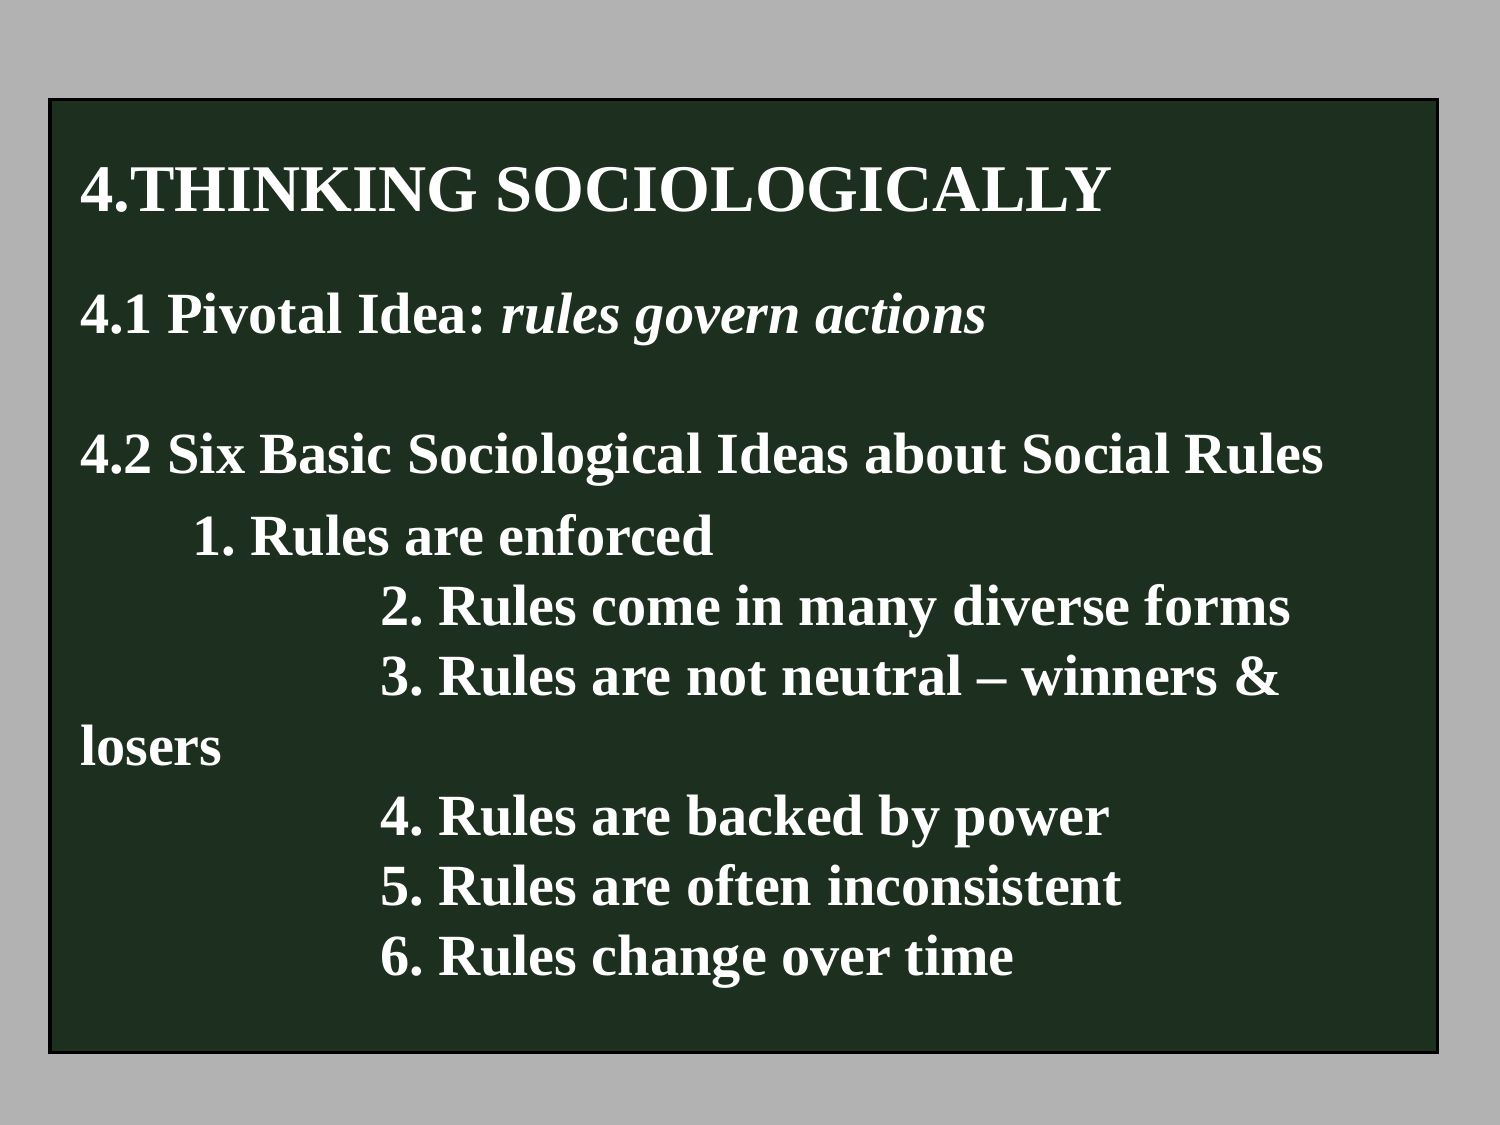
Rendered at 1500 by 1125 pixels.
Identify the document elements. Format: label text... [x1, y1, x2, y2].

text_box 4.THINKING SOCIOLOGICALLY 4.1 Pivotal Idea: rules govern actions 4.2 Six Basic Sociological Ideas about Social Rules 1. Rules are enforced 2. Rules come in many diverse forms 3. Rules are not neutral – winners & losers 4. Rules are backed by power 5. Rules are often inconsistent 6. Rules change over time [50, 99, 1438, 1053]
